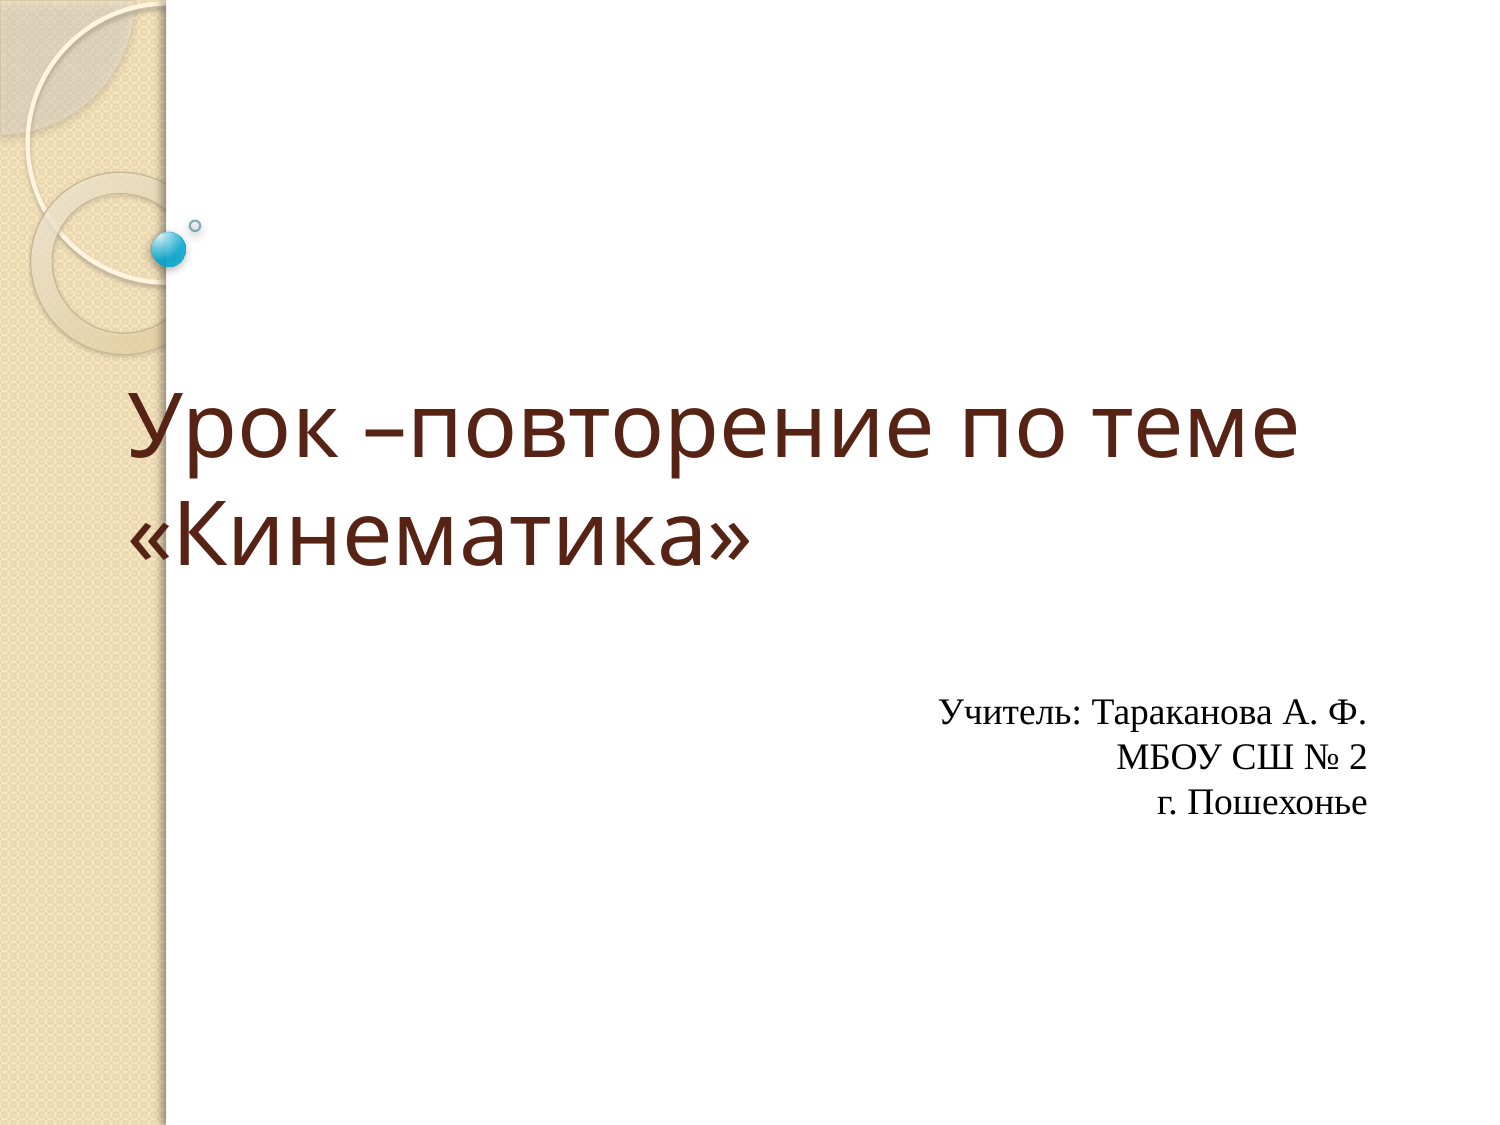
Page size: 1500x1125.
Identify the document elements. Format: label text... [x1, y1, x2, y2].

title Урок –повторение по теме «Кинематика» [112, 246, 1388, 591]
text_box Учитель: Тараканова А. Ф. МБОУ СШ № 2 г. Пошехонье [632, 679, 1383, 830]
